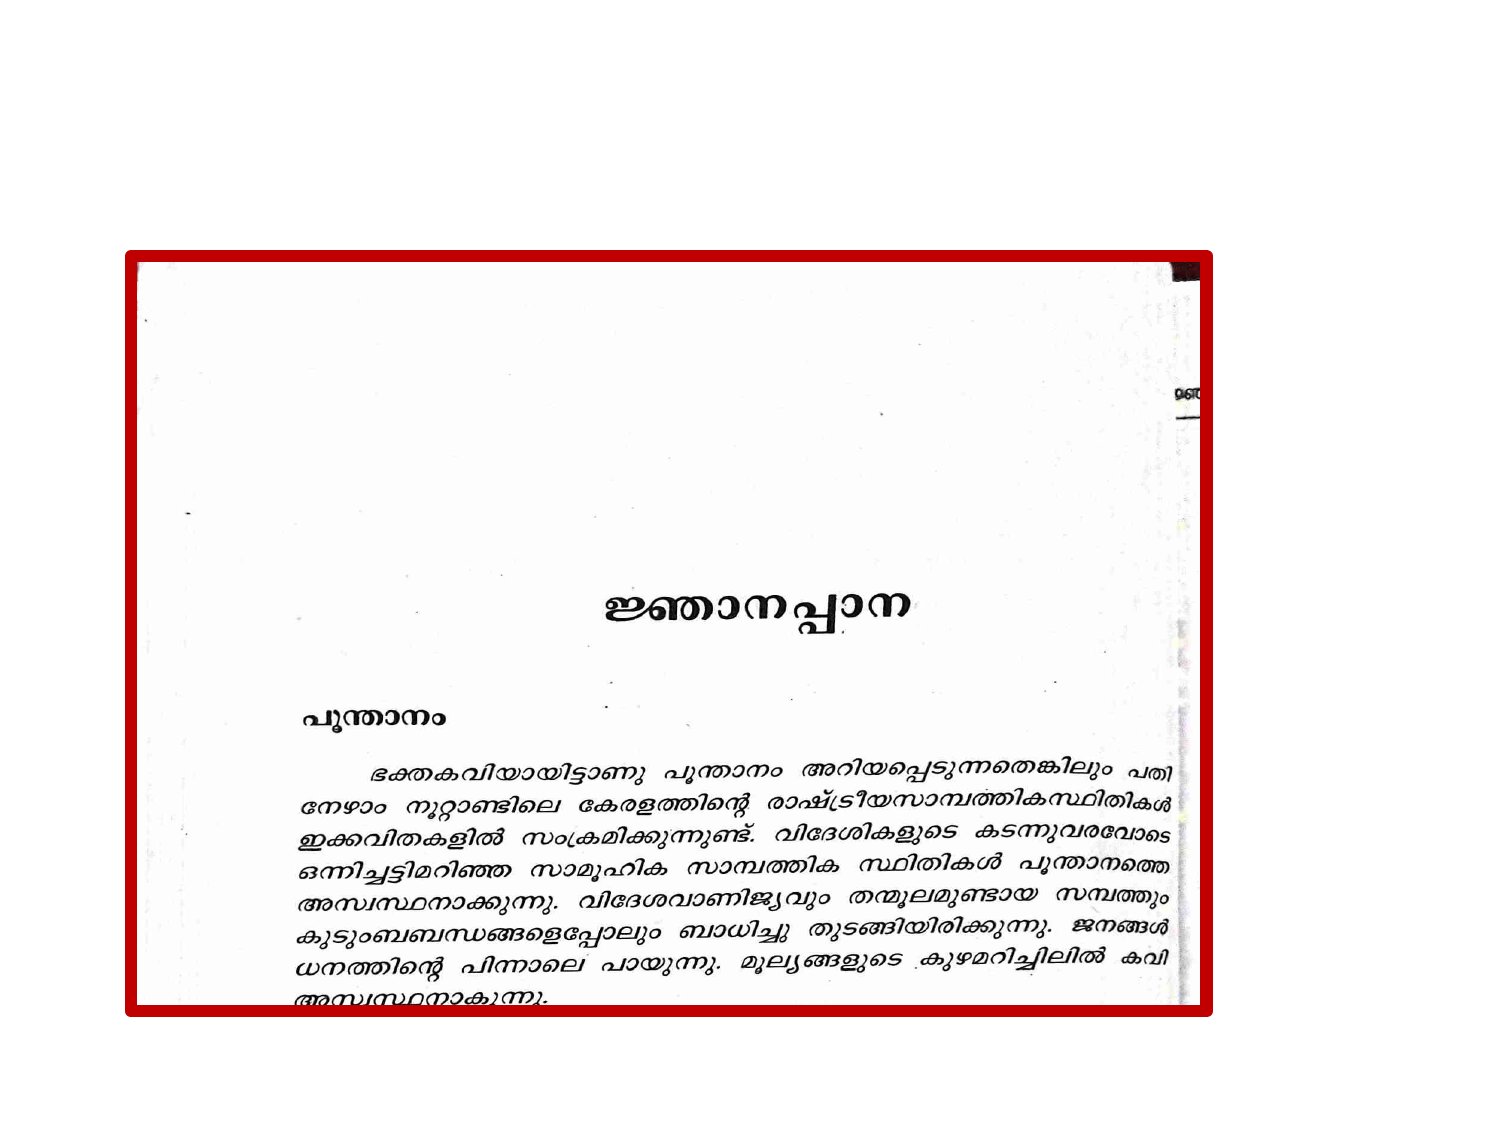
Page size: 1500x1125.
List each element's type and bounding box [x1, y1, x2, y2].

list [137, 262, 1201, 1006]
